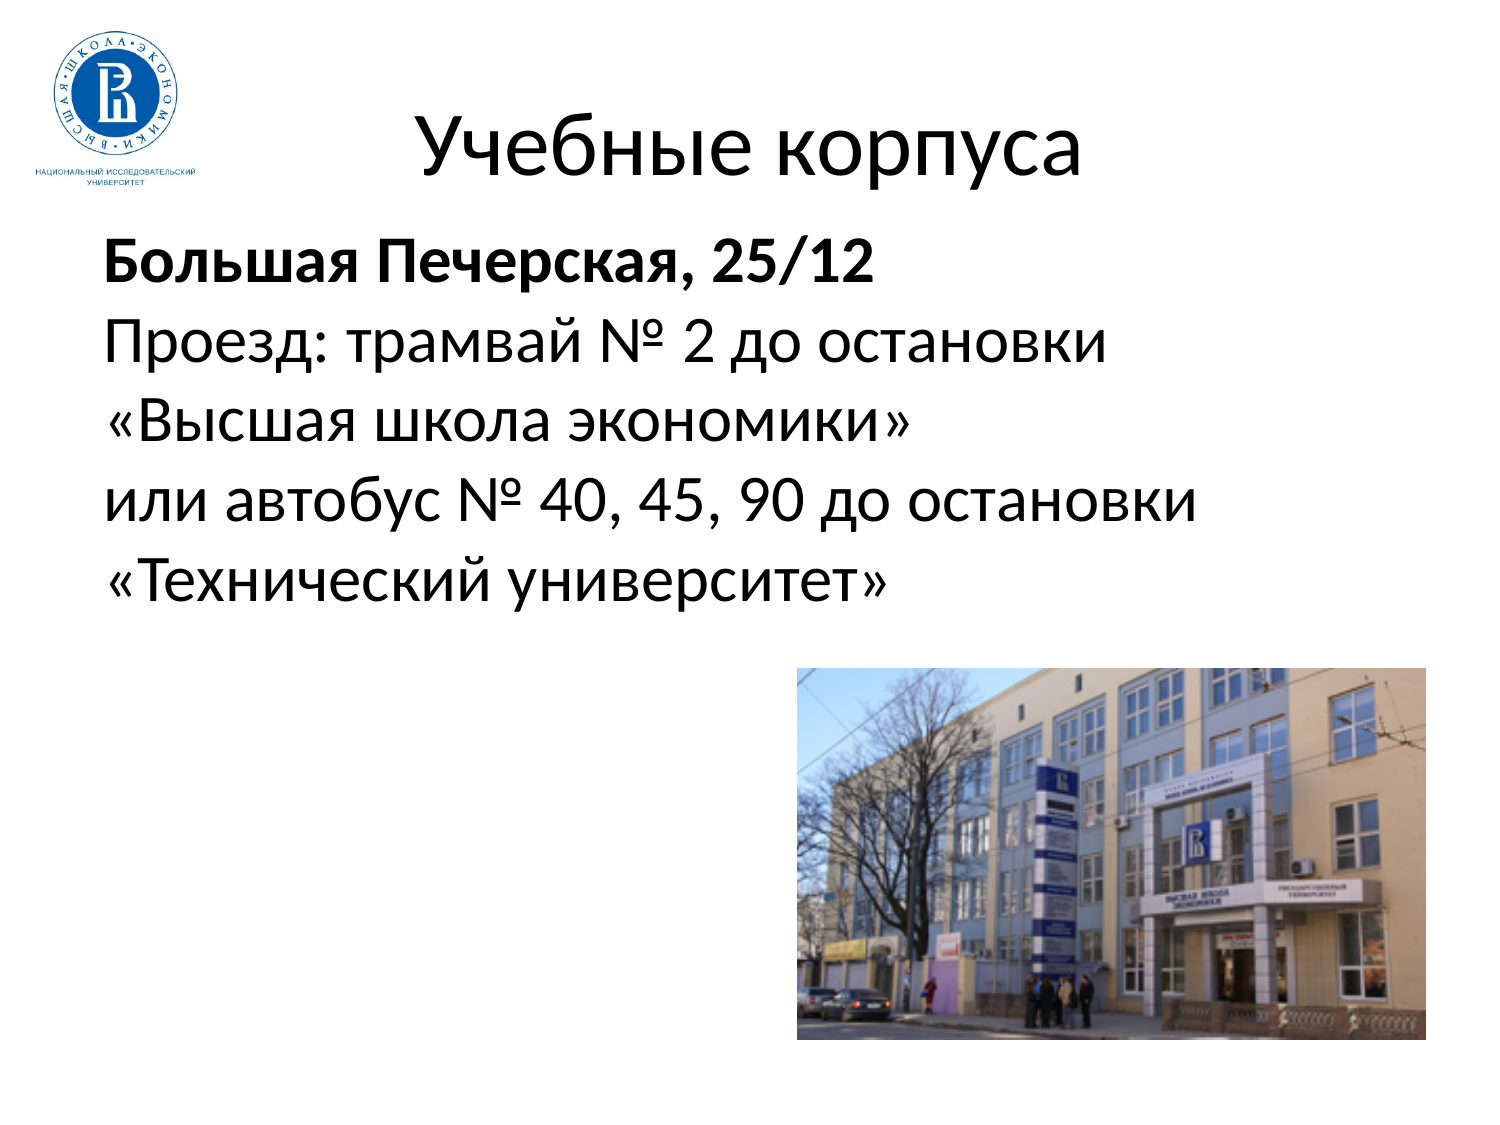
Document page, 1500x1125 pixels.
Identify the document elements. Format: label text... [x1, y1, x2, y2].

picture [36, 31, 195, 185]
title Учебные корпуса [74, 44, 1426, 233]
picture [796, 668, 1426, 1040]
text_box Большая Печерская, 25/12 Проезд: трамвай № 2 до остановки «Высшая школа экономики» или автобус № 40, 45, 90 до остановки «Технический университет» [88, 207, 1223, 703]
